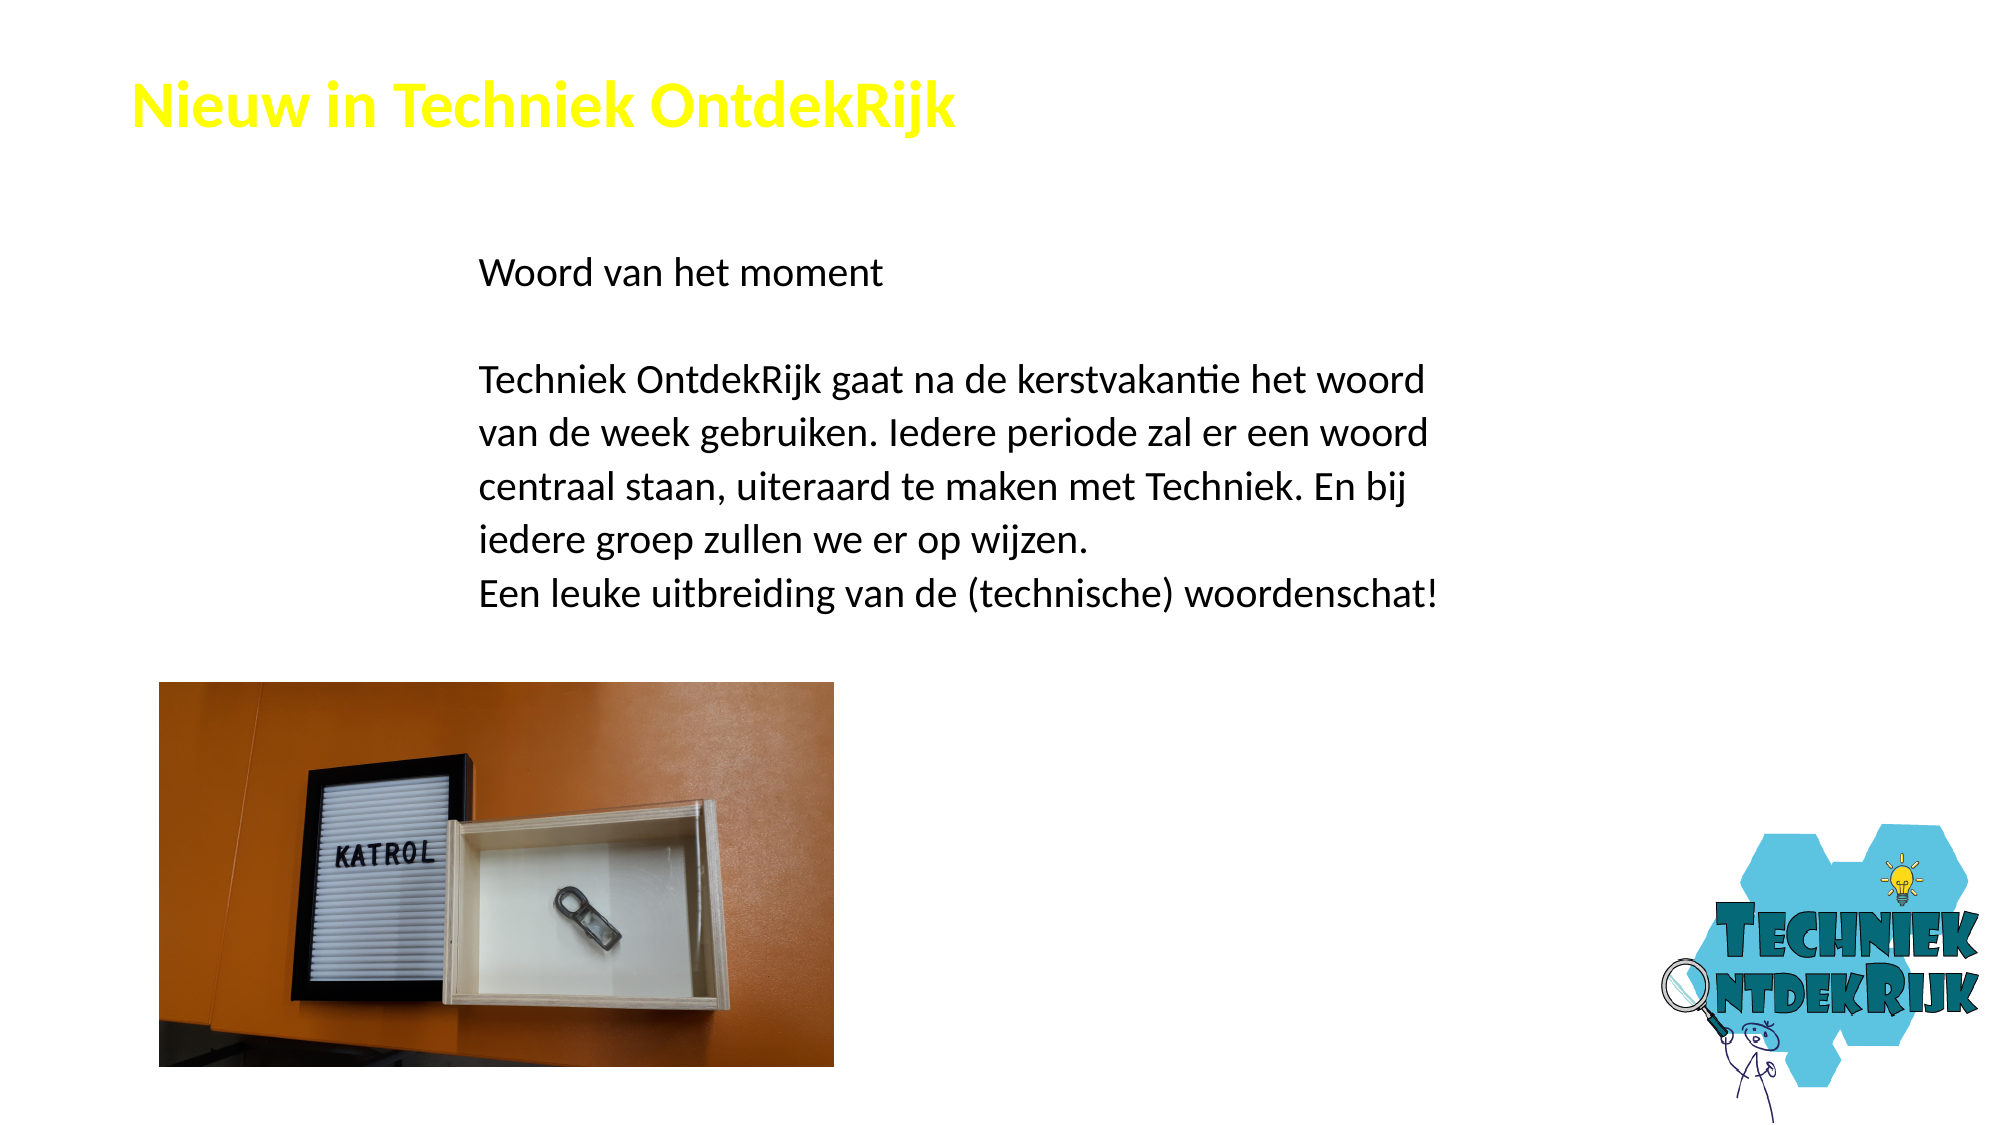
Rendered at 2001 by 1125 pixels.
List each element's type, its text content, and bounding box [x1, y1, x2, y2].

text_box Woord van het moment Techniek OntdekRijk gaat na de kerstvakantie het woord van de week gebruiken. Iedere periode zal er een woord centraal staan, uiteraard te maken met Techniek. En bij iedere groep zullen we er op wijzen. Een leuke uitbreiding van de (technische) woordenschat! [463, 233, 1464, 624]
picture [159, 682, 834, 1067]
picture [1661, 823, 1979, 1125]
text_box Nieuw in Techniek OntdekRijk [116, 53, 1033, 149]
